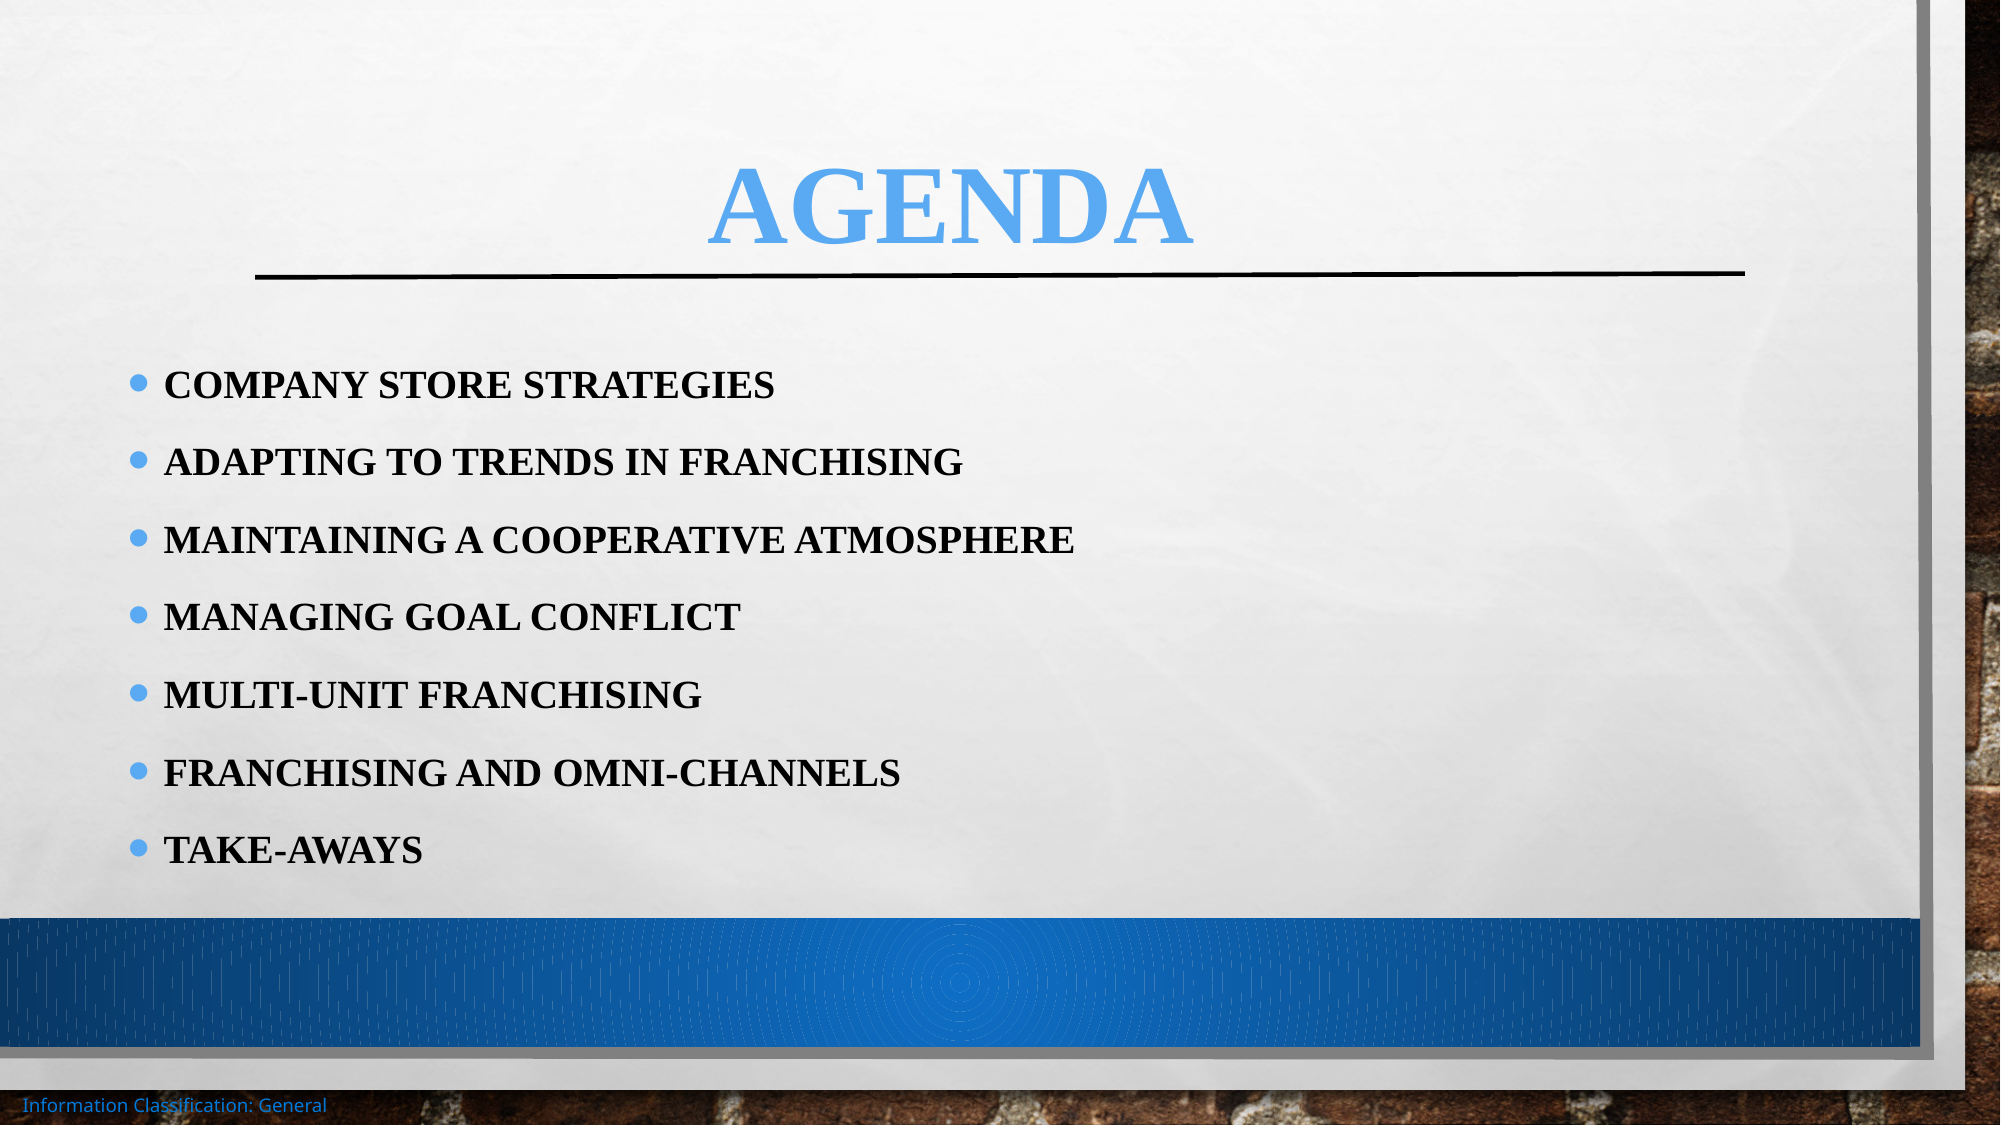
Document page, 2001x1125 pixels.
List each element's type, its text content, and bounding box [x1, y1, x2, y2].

list Company store strategies Adapting to trends in franchising Maintaining a cooperative atmosphere Managing goal conflict Multi-unit franchising Franchising and omni-channels Take-aways [112, 338, 1818, 882]
picture [0, 0, 2000, 1125]
title Agenda [112, 112, 1818, 302]
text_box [254, 273, 1746, 278]
